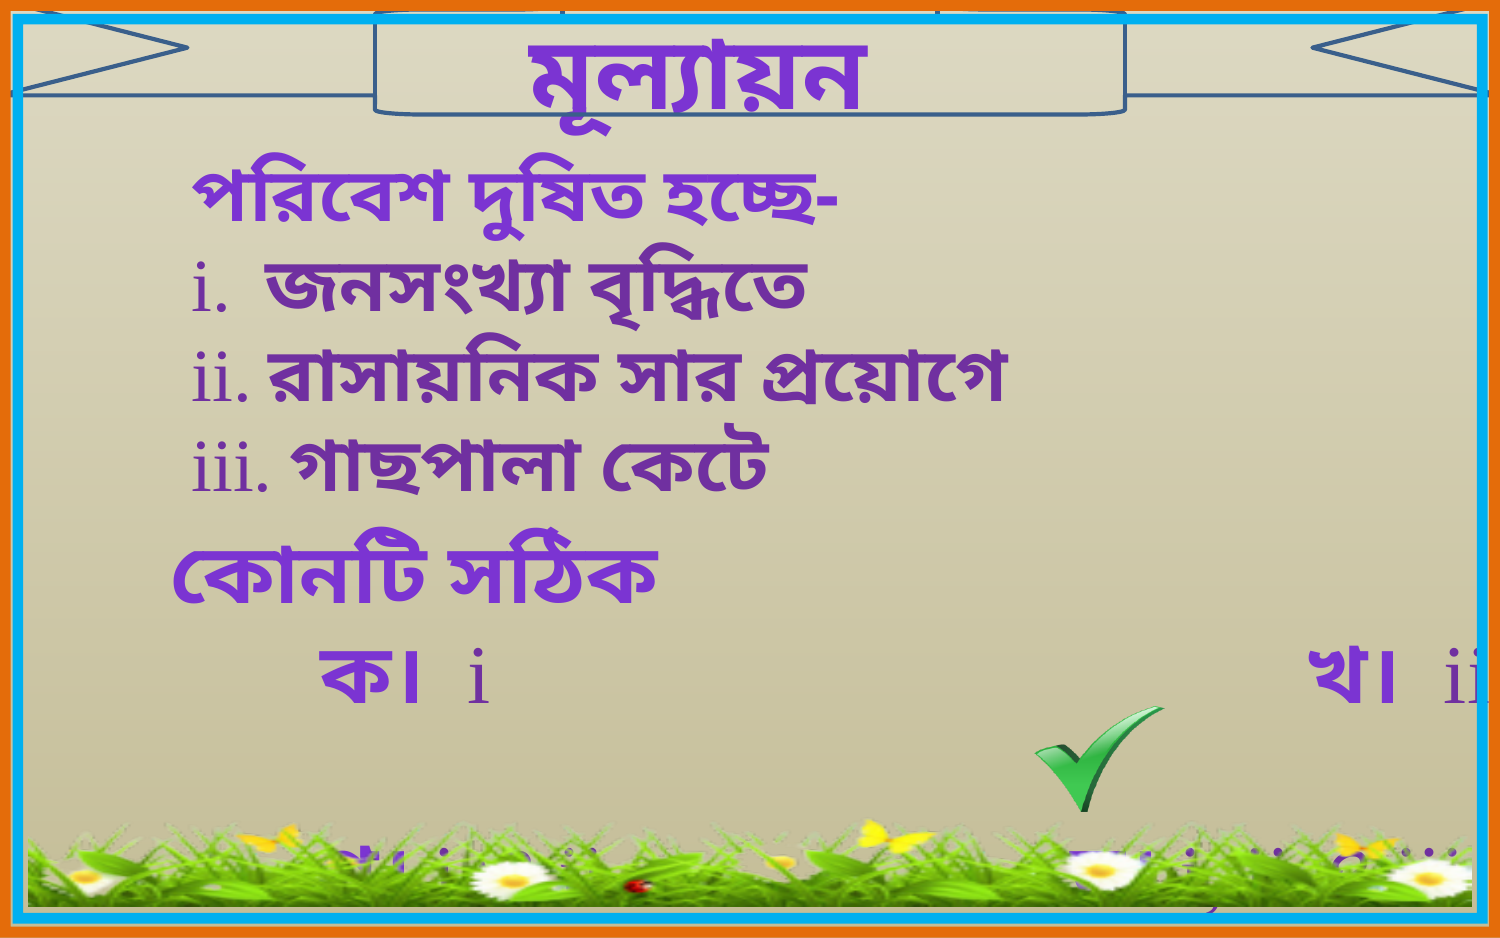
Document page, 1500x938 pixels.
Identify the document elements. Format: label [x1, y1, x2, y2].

text_box [0, 0, 1500, 938]
